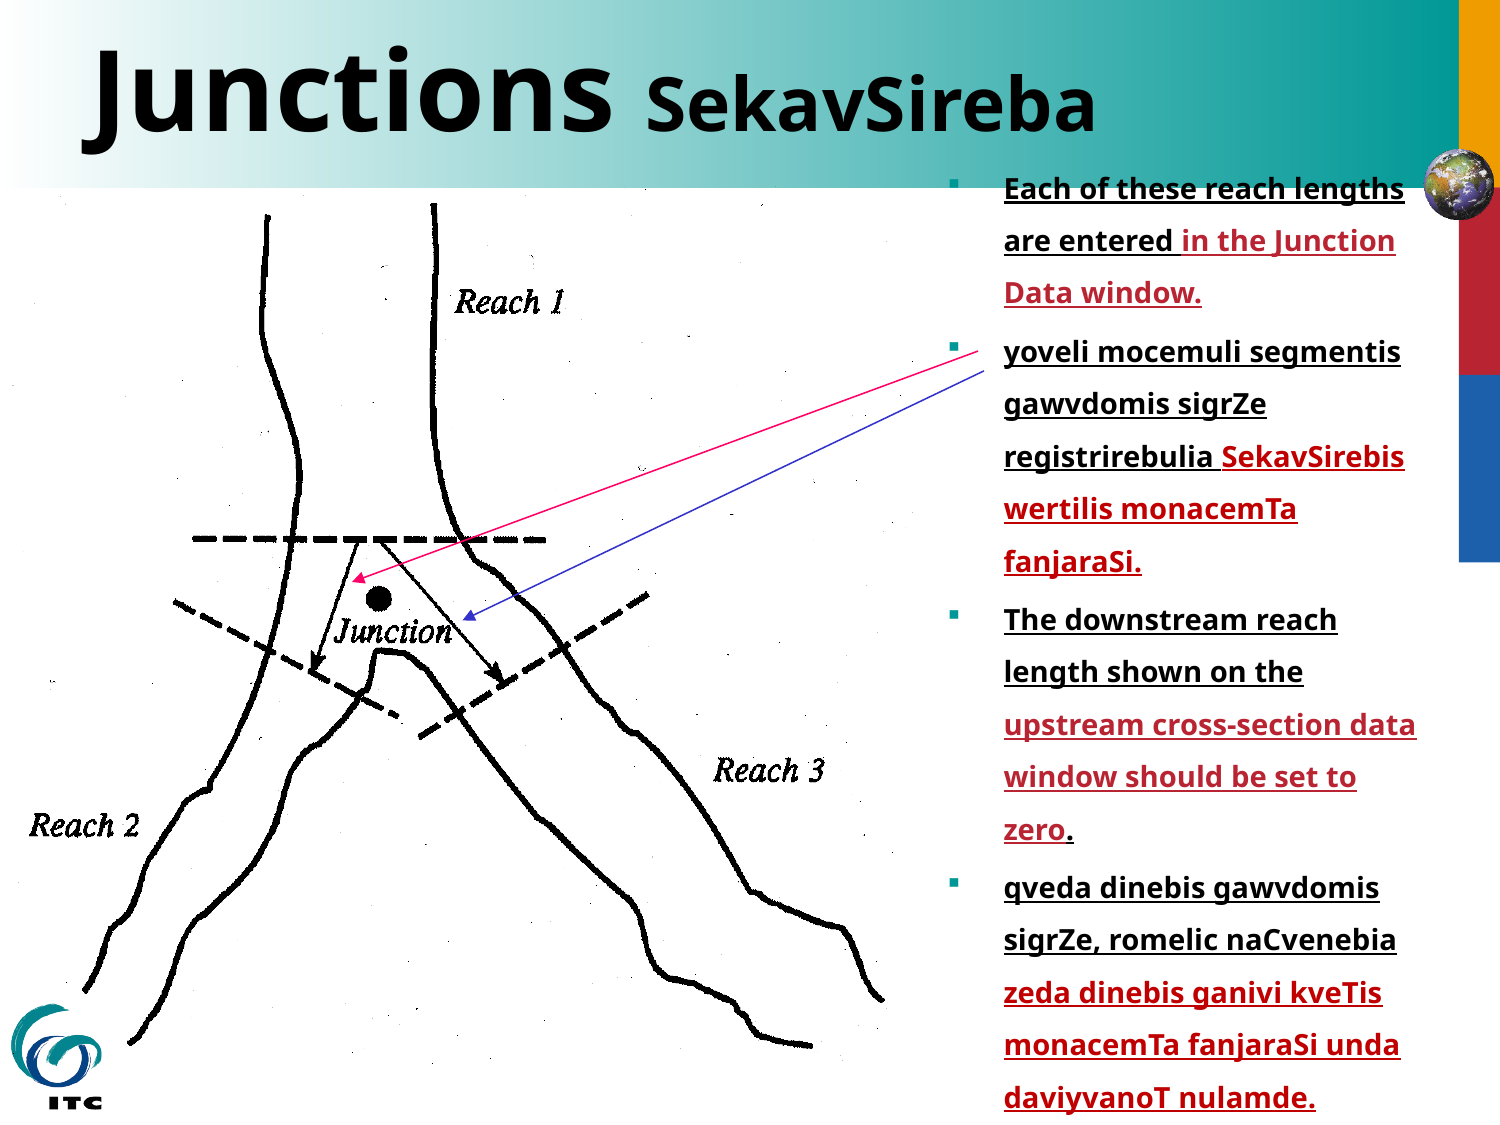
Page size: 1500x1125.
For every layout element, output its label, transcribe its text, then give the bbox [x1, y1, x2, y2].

list Each of these reach lengths are entered in the Junction Data window. yoveli mocemuli segmentis gawvdomis sigrZe registrirebulia SekavSirebis wertilis monacemTa fanjaraSi. The downstream reach length shown on the upstream cross-section data window should be set to zero. qveda dinebis gawvdomis sigrZe, romelic naCvenebia zeda dinebis ganivi kveTis monacemTa fanjaraSi unda daviyvanoT nulamde. [932, 144, 1441, 1068]
picture [0, 173, 926, 1110]
picture [1441, 148, 1494, 220]
title Junctions SekavSireba [74, 15, 1388, 159]
